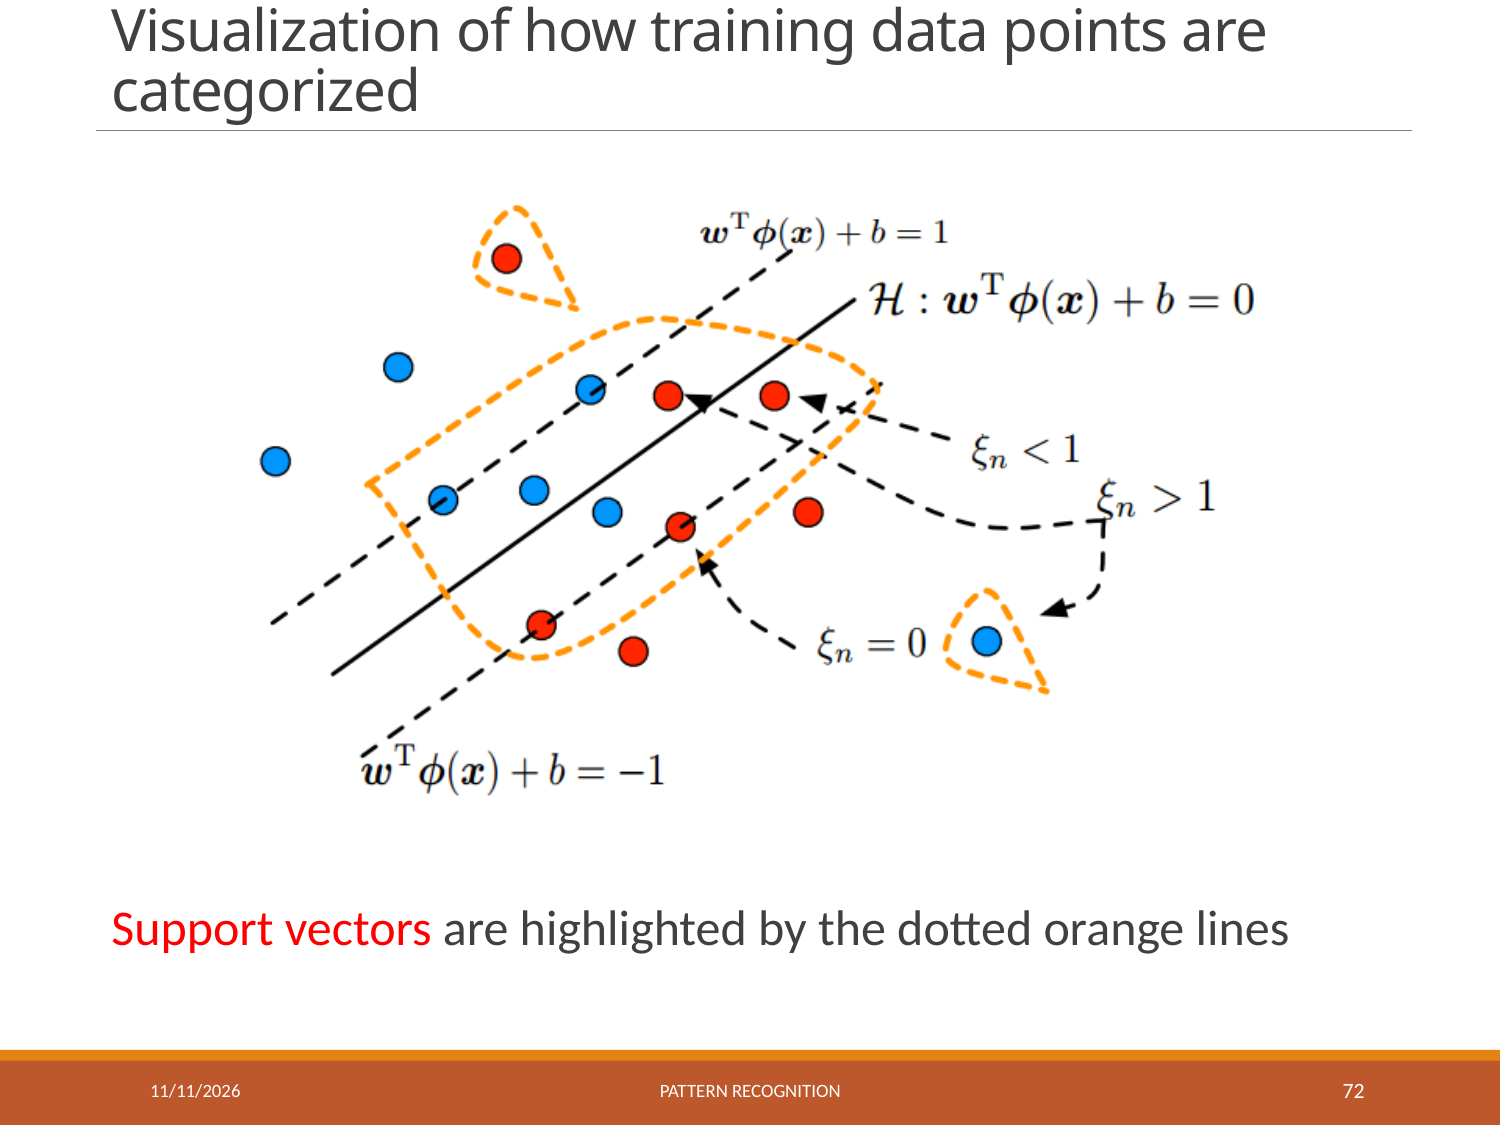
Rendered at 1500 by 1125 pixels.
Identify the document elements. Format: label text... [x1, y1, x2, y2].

picture [234, 193, 1266, 809]
slide_number 72 [1218, 1059, 1380, 1120]
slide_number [135, 1059, 440, 1120]
title Visualization of how training data points are categorized [96, 19, 1413, 131]
list Support vectors are highlighted by the dotted orange lines [96, 140, 1413, 1034]
footer Pattern recognition [453, 1059, 1047, 1120]
